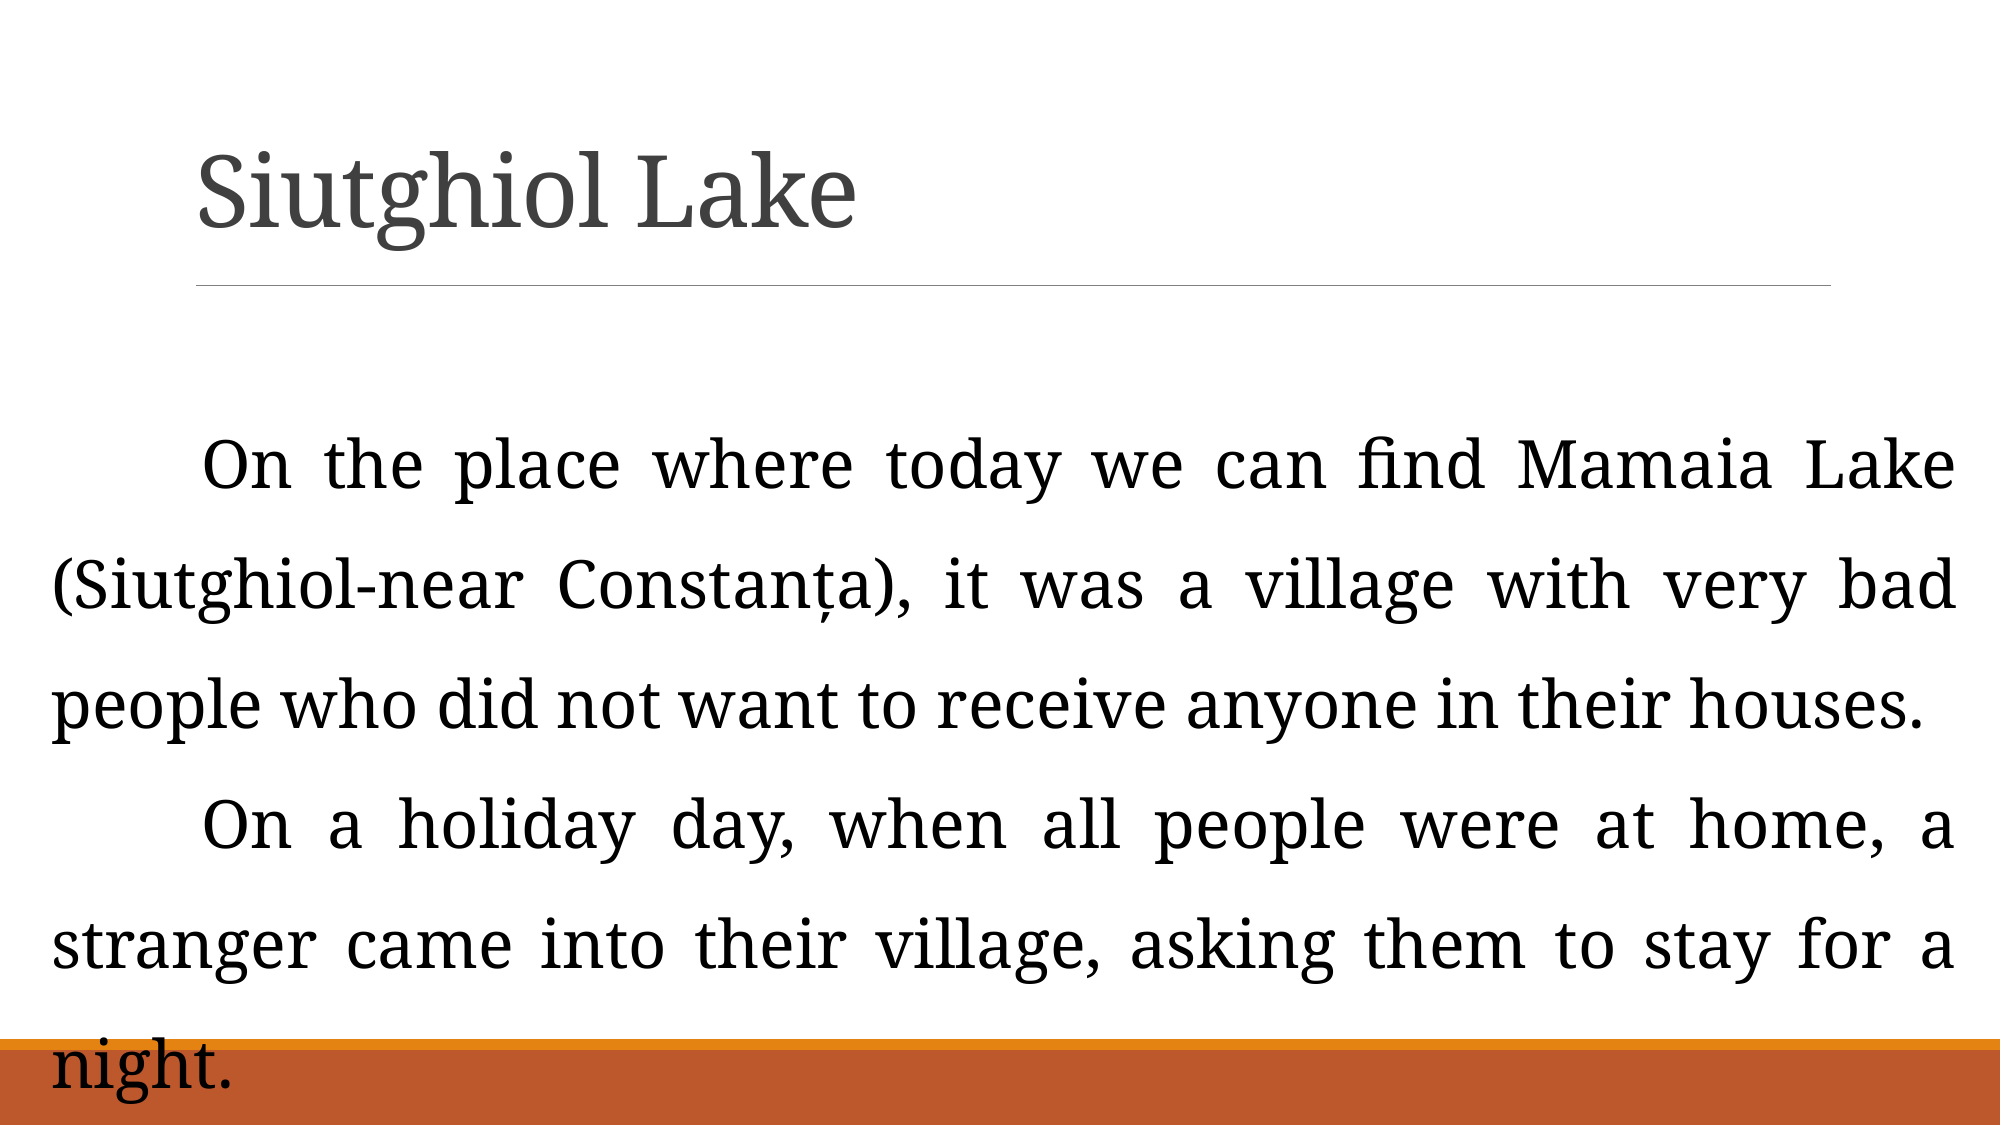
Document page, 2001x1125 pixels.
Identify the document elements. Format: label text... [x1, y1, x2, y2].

title Siutghiol Lake [180, 47, 1830, 256]
text_box On the place where today we can find Mamaia Lake (Siutghiol-near Constanța), it was a village with very bad people who did not want to receive anyone in their houses. On a holiday day, when all people were at home, a stranger came into their village, asking them to stay for a night. [36, 374, 1974, 1110]
